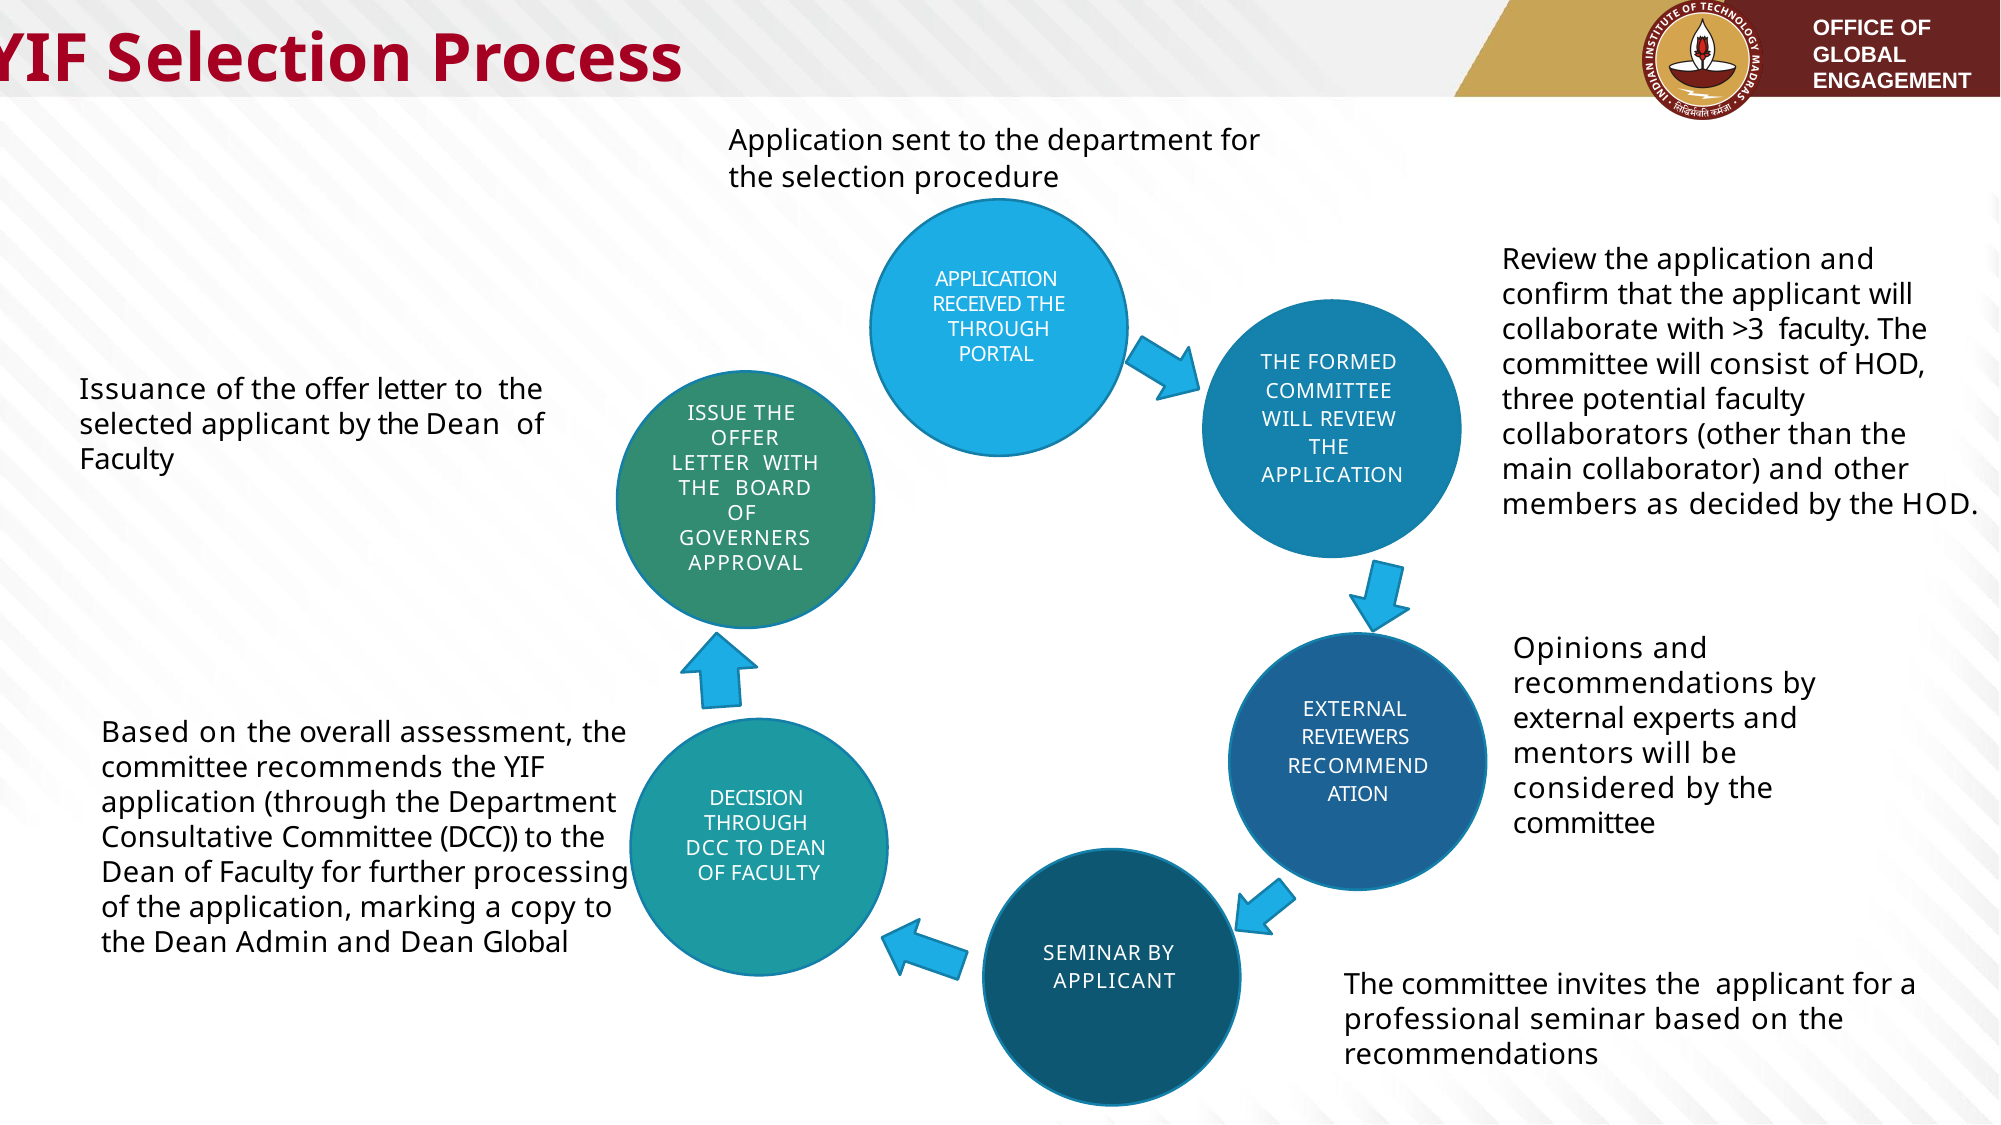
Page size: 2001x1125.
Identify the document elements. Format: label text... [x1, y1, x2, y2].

text_box Issuance of the offer letter to the selected applicant by the Dean of Faculty [64, 362, 627, 518]
text_box Application sent to the department for the selection procedure [712, 110, 1286, 202]
text_box EXTERNAL REVIEWERS RECOMMENDATION [1227, 632, 1488, 892]
text_box THE FORMED COMMITTEE WILL REVIEW THE APPLICATION [1202, 299, 1462, 559]
text_box SEMINAR BY APPLICANT [982, 847, 1242, 1107]
text_box DECISION THROUGH DCC TO DEAN OF FACULTY [659, 717, 889, 977]
text_box [880, 918, 969, 981]
text_box OFFICE OF GLOBAL ENGAGEMENT [1810, 10, 1993, 54]
text_box Opinions and recommendations by external experts and mentors will be considered by the committee [1498, 621, 1919, 882]
text_box [1234, 877, 1297, 936]
text_box The committee invites the applicant for a professional seminar based on the recommendations [1329, 957, 1971, 1113]
text_box YIF Selection Process [0, 1, 816, 137]
text_box [1349, 559, 1411, 633]
text_box Based on the overall assessment, the committee recommends the YIF application (through the Department Consultative Committee (DCC)) to the Dean of Faculty for further processing of the application, marking a copy to the Dean Admin and Dean Global [86, 706, 659, 1001]
text_box [680, 631, 759, 710]
picture [0, 0, 2001, 1125]
text_box Review the application and confirm that the applicant will collaborate with >3 faculty. The committee will consist of HOD, three potential faculty collaborators (other than the main collaborator) and other members as decided by the HOD. [1487, 232, 1995, 563]
text_box [1124, 335, 1201, 401]
text_box APPLICATION RECEIVED THE THROUGH PORTAL [869, 198, 1129, 458]
text_box ISSUE THE OFFER LETTER WITH THE BOARD OF GOVERNERS APPROVAL [617, 370, 876, 630]
